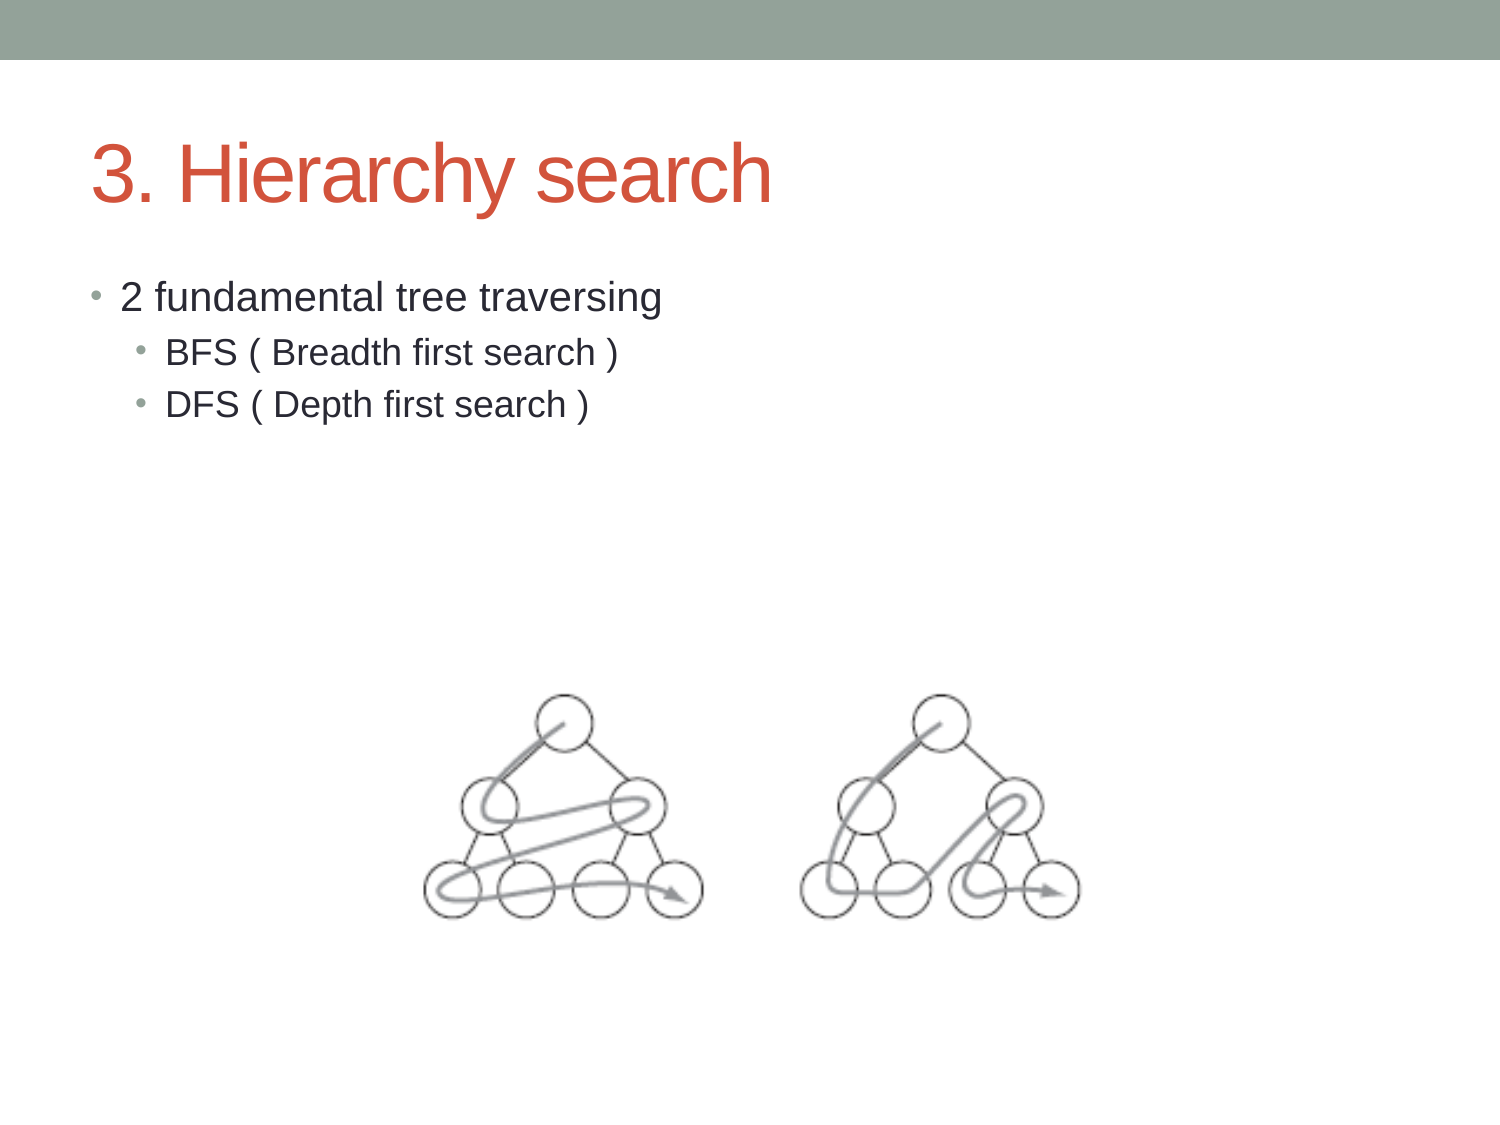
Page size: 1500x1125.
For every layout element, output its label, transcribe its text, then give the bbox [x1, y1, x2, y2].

picture [374, 662, 1126, 941]
list 2 fundamental tree traversing BFS ( Breadth first search ) DFS ( Depth first search ) [75, 262, 1425, 1063]
title 3. Hierarchy search [75, 87, 1425, 250]
